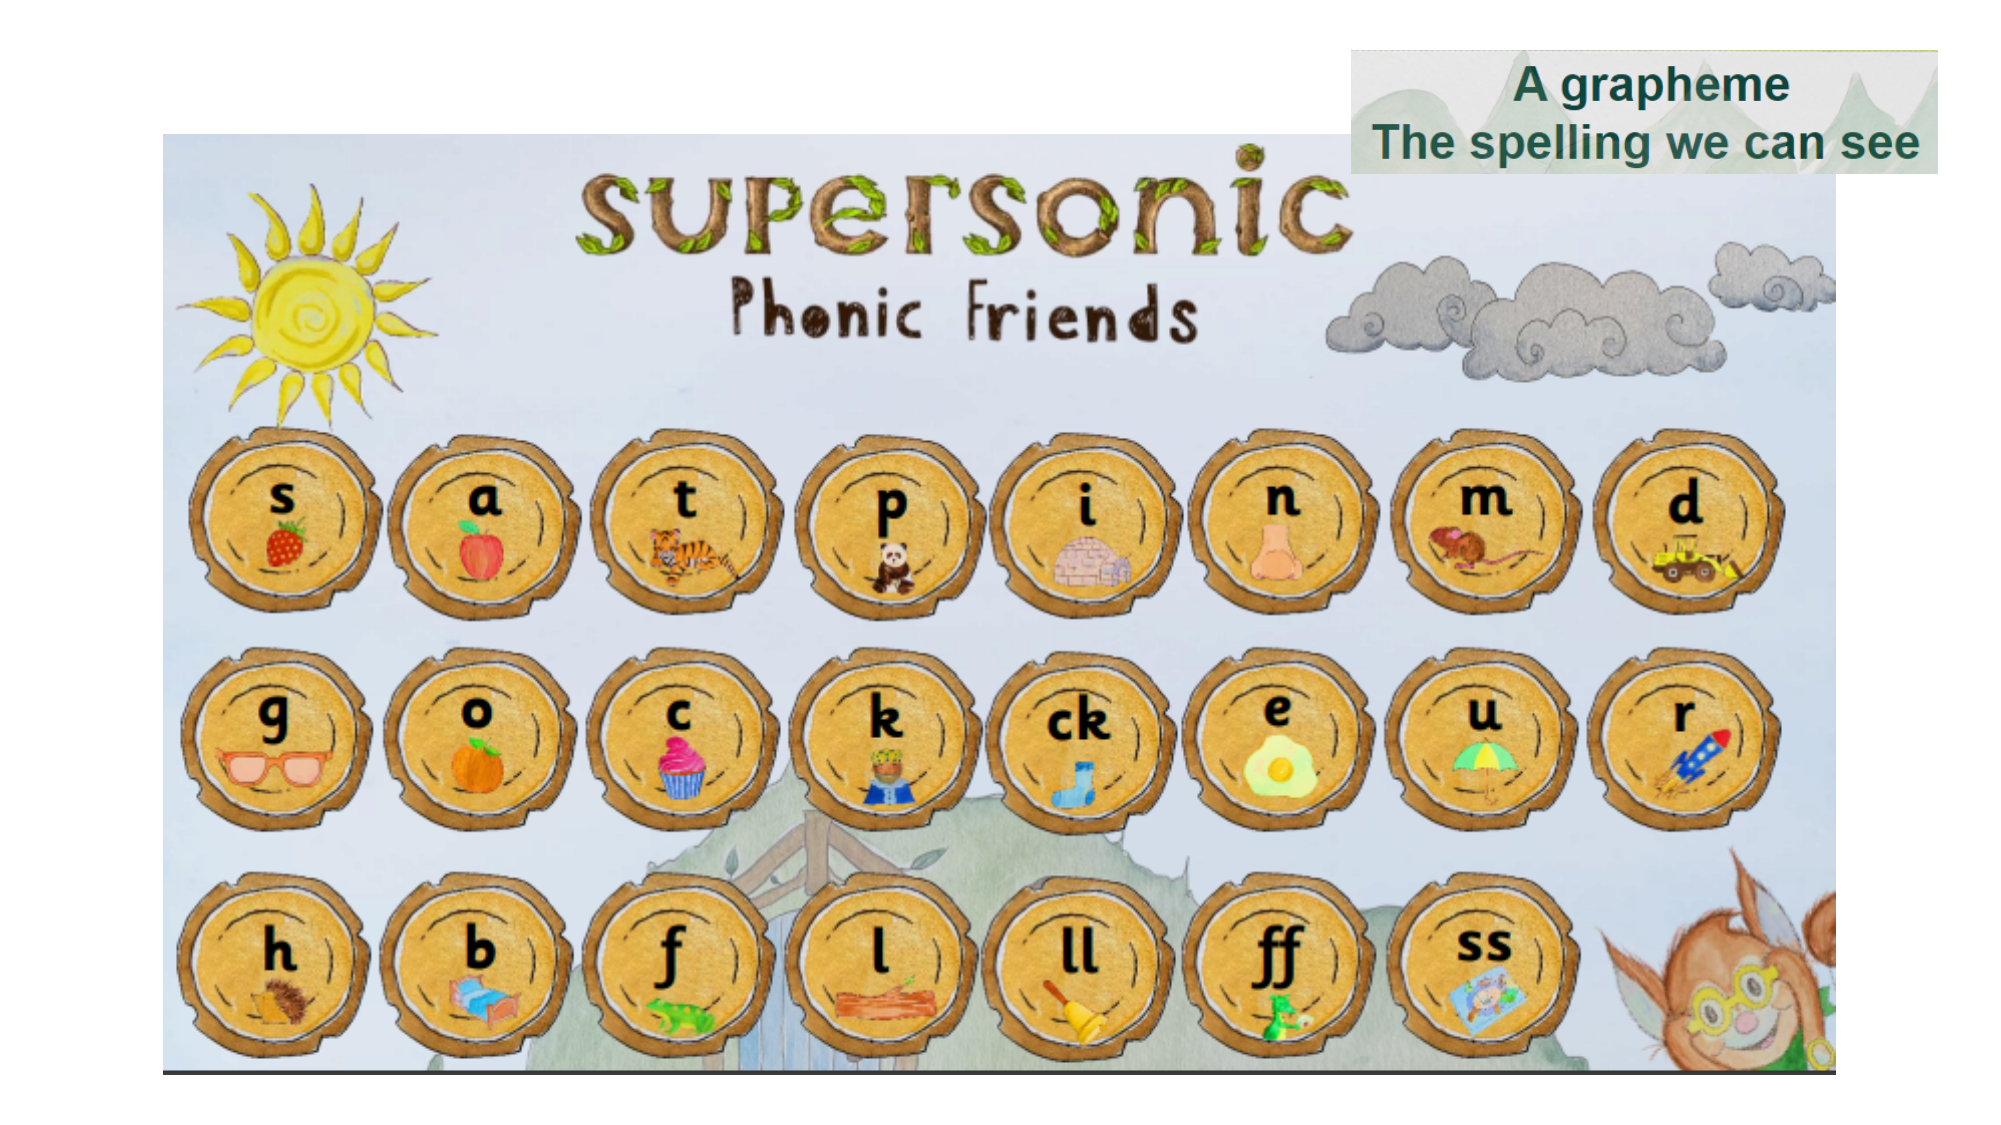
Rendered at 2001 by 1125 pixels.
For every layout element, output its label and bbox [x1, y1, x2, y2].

picture [163, 50, 1938, 1076]
